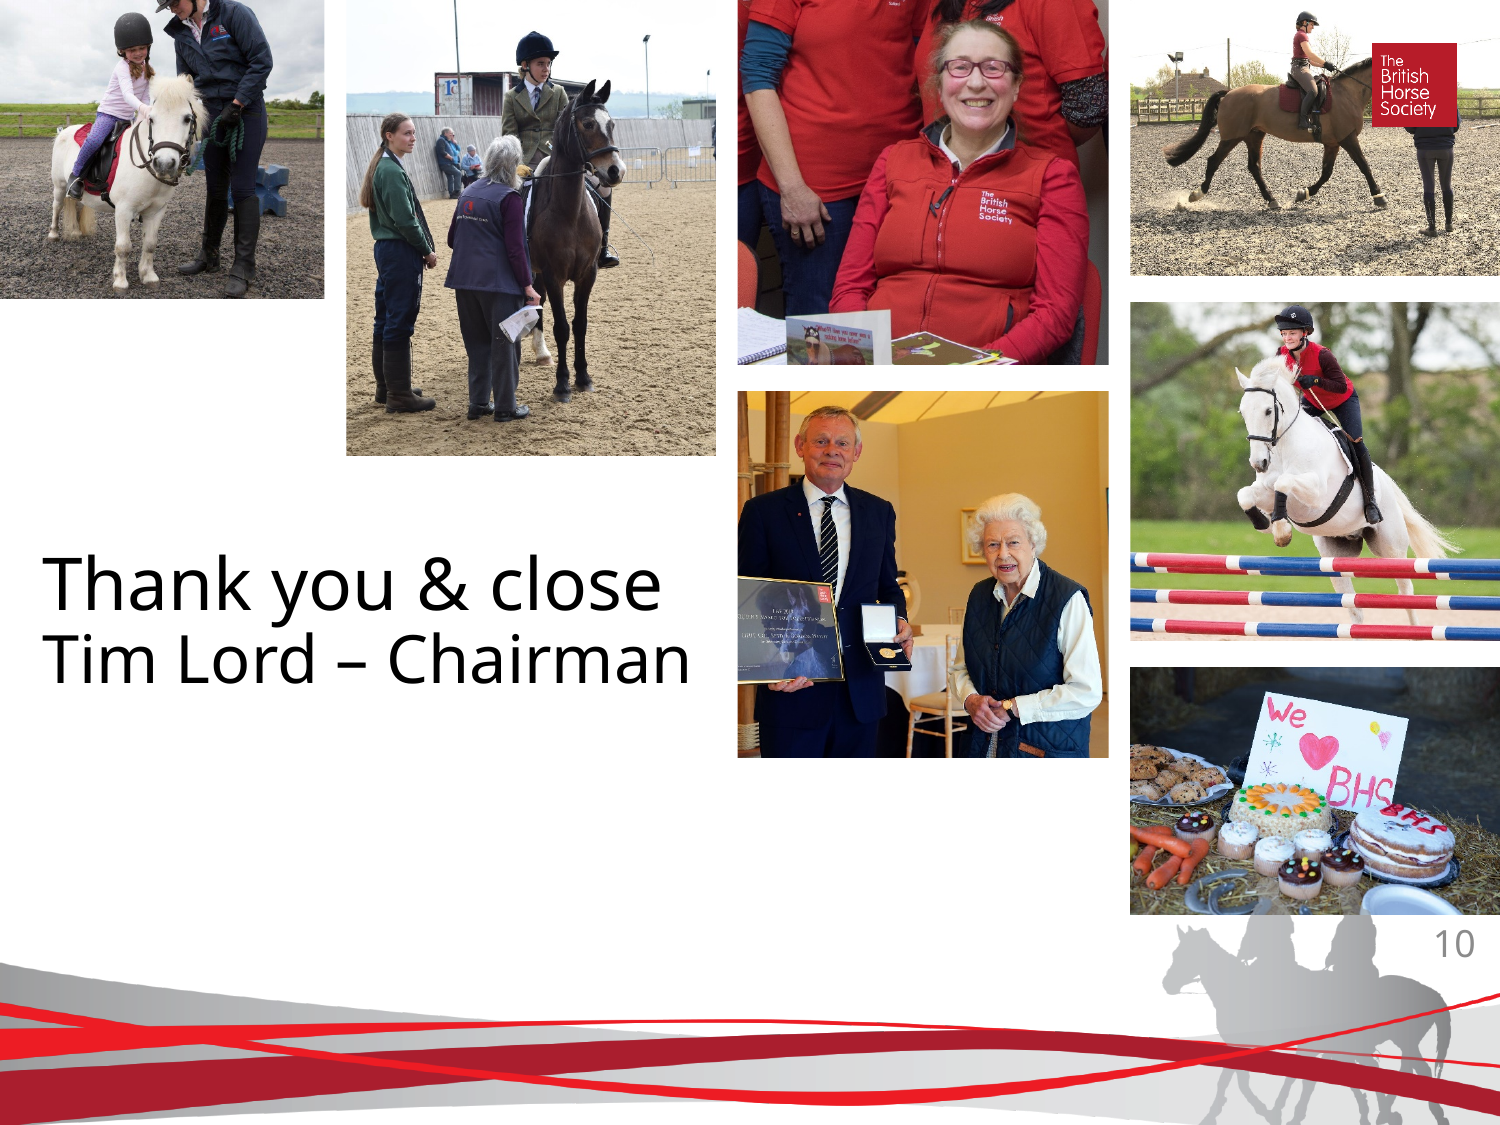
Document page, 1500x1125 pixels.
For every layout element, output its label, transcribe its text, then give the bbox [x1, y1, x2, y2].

picture [1130, 0, 1500, 276]
picture [1130, 302, 1500, 642]
picture [0, 667, 1500, 1125]
title Thank you & close Tim Lord – Chairman [24, 485, 716, 761]
picture [346, 0, 716, 456]
picture [737, 391, 1109, 758]
picture [0, 0, 325, 299]
picture [737, 0, 1109, 365]
